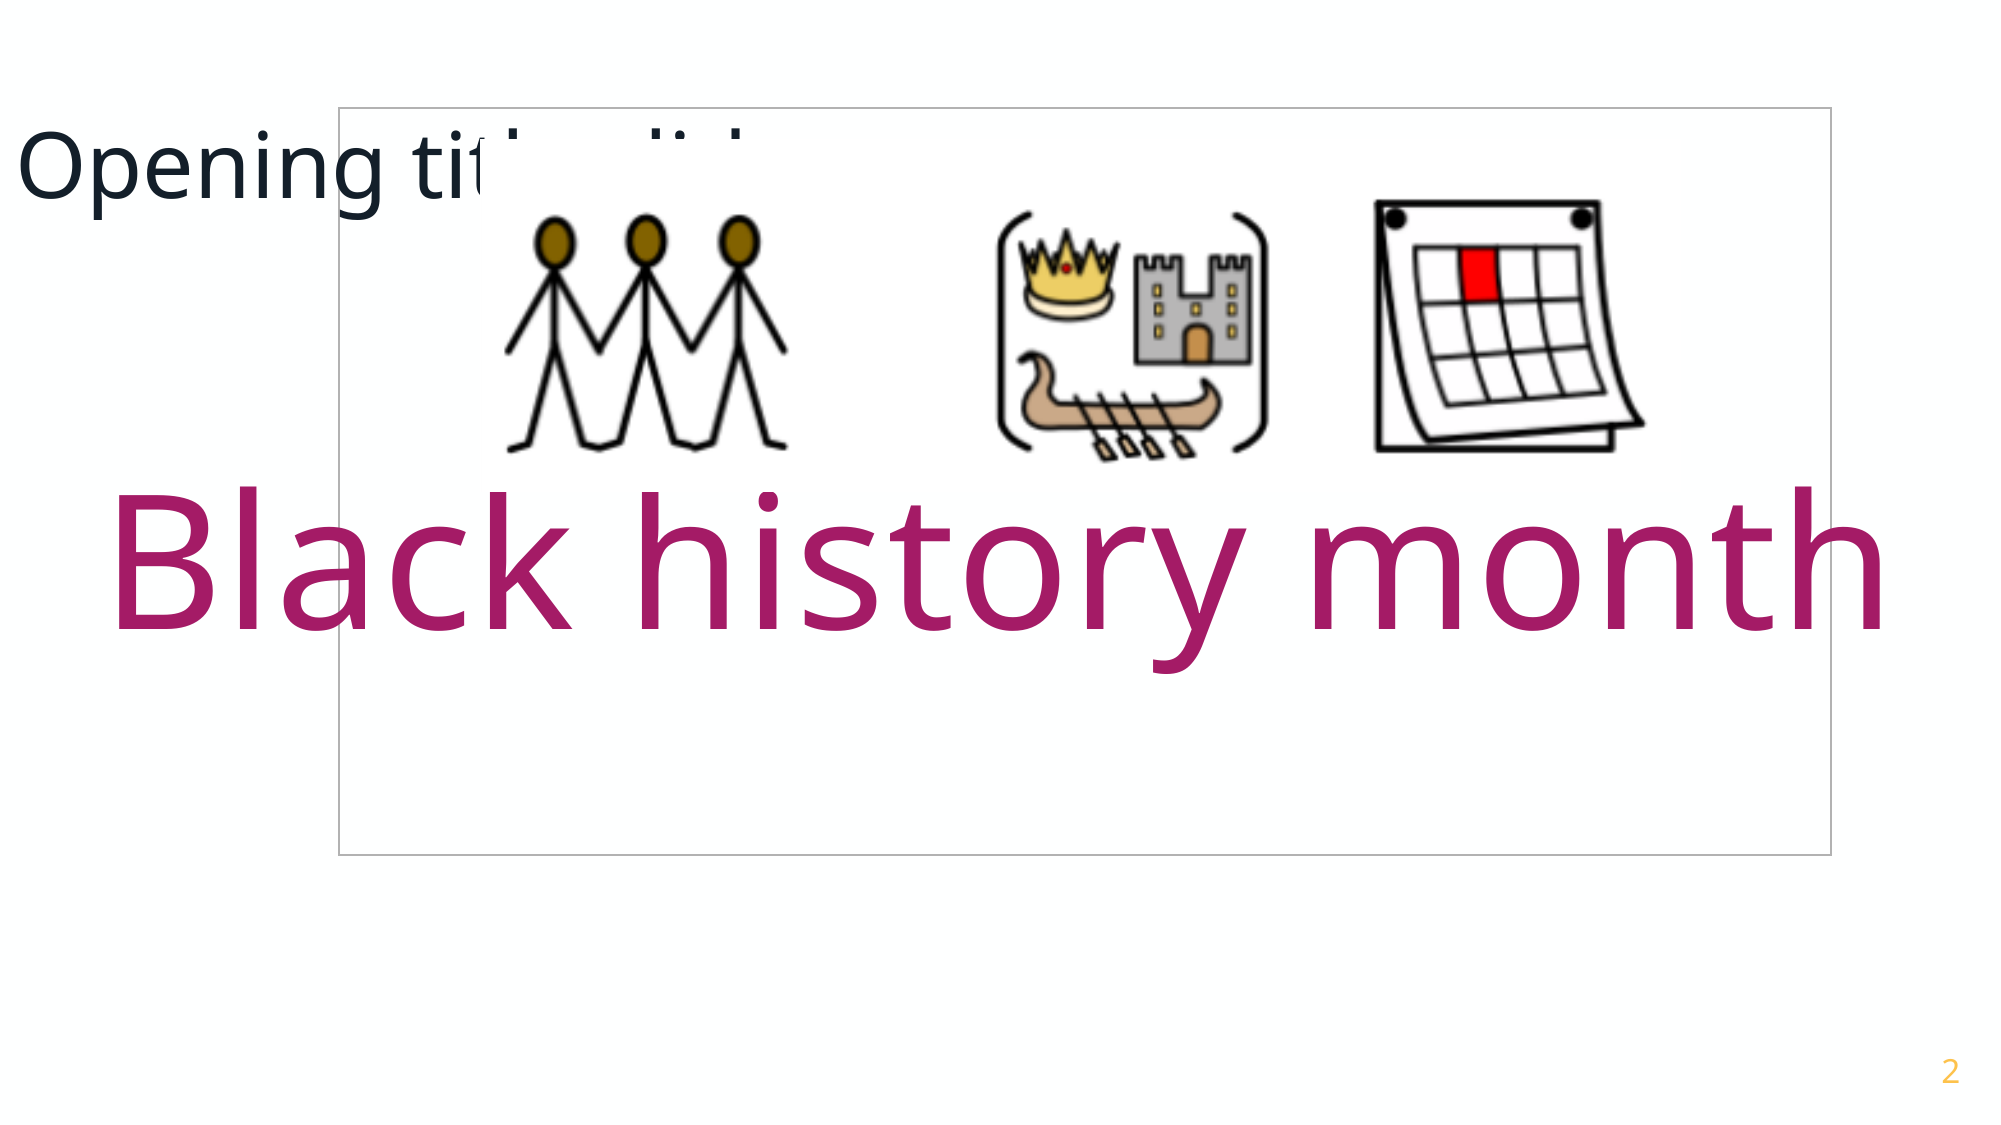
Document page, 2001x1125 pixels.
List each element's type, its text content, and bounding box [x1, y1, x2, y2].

text_box [1681, 107, 1832, 442]
title Opening title slide [0, 59, 1725, 278]
text_box [338, 278, 480, 442]
list Black history month [81, 442, 1919, 976]
picture [480, 139, 1681, 493]
